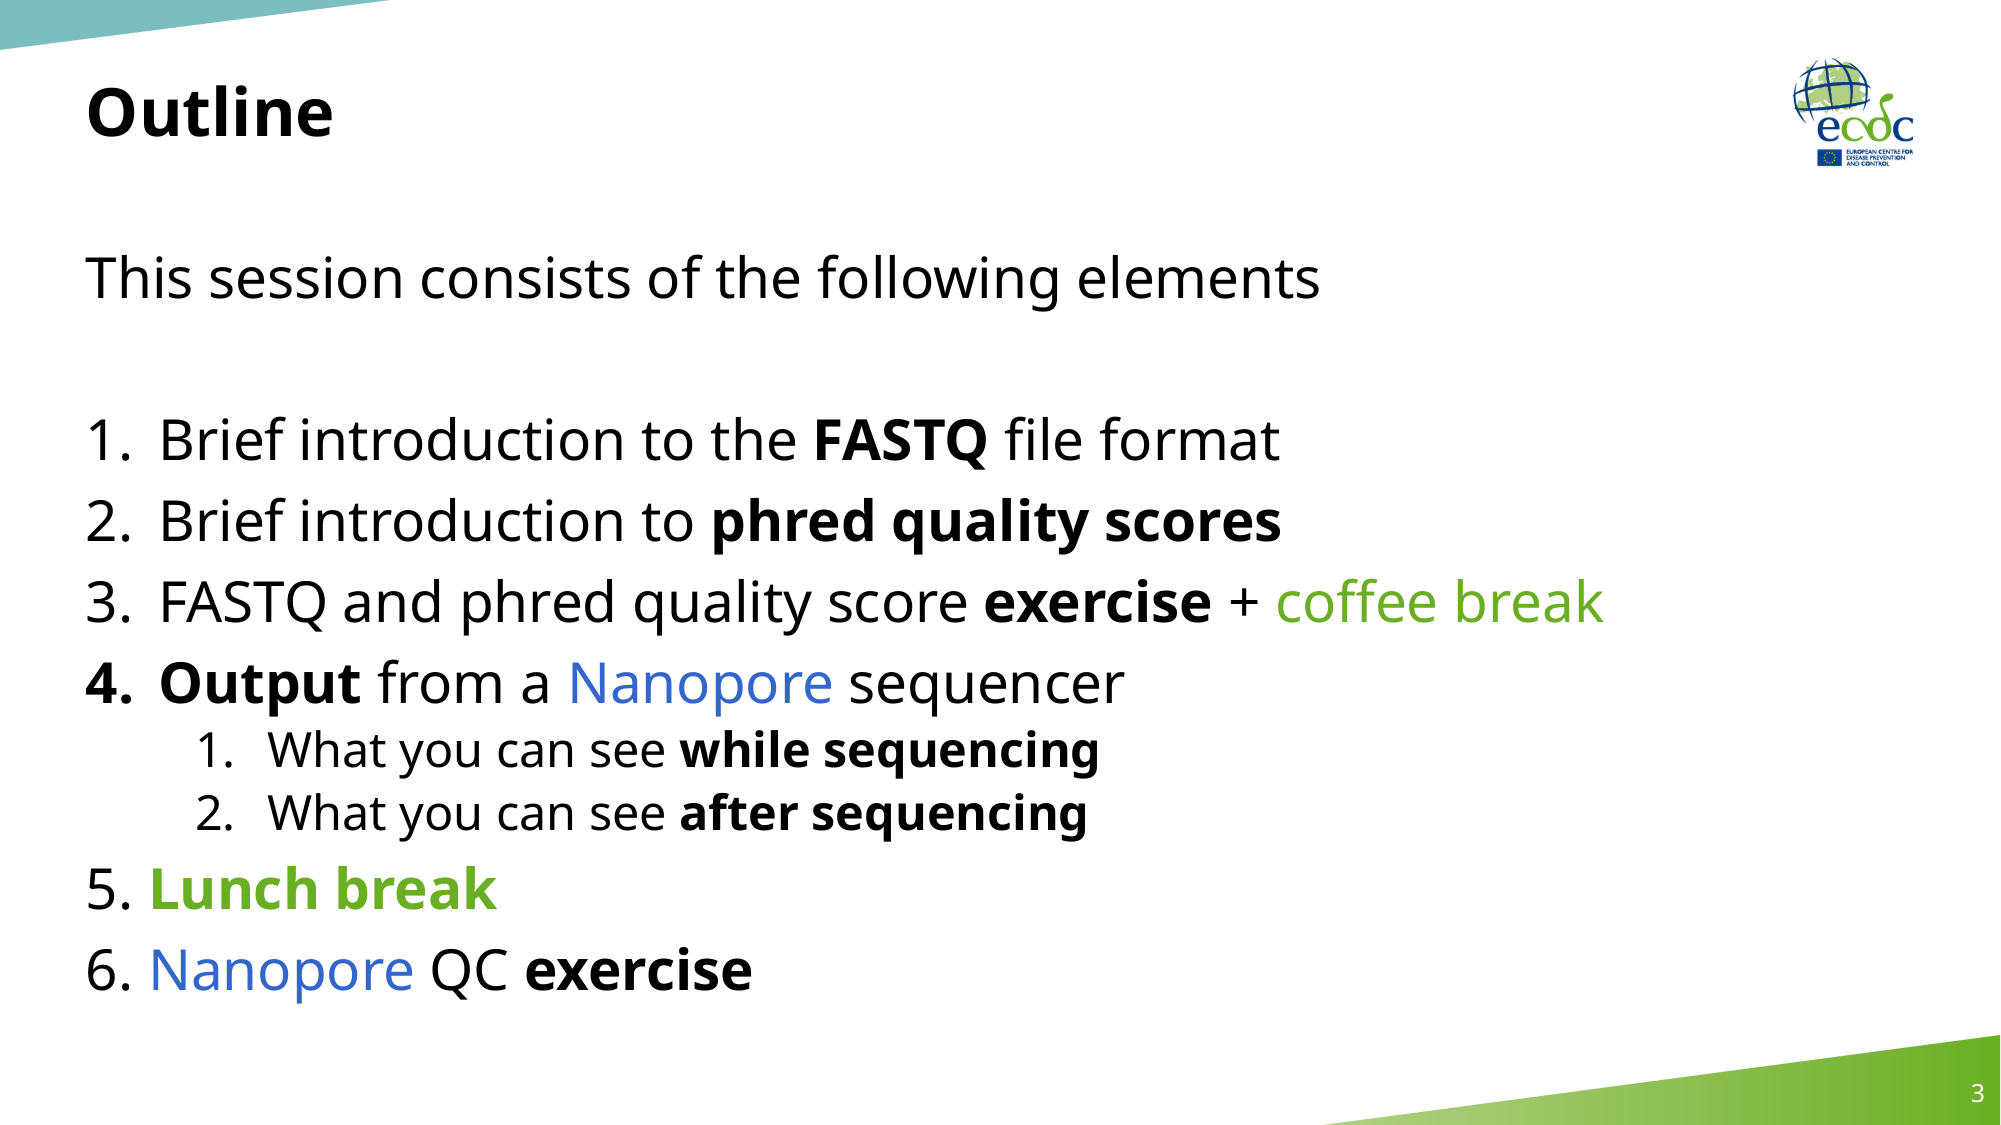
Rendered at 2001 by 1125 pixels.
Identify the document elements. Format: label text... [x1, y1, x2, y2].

picture [0, 0, 2001, 1125]
list This session consists of the following elements Brief introduction to the FASTQ file format Brief introduction to phred quality scores FASTQ and phred quality score exercise + coffee break Output from a Nanopore sequencer What you can see while sequencing What you can see after sequencing 5. Lunch break 6. Nanopore QC exercise [70, 241, 1941, 1014]
slide_number 3 [1580, 1062, 2000, 1123]
title Outline [70, 36, 1770, 193]
